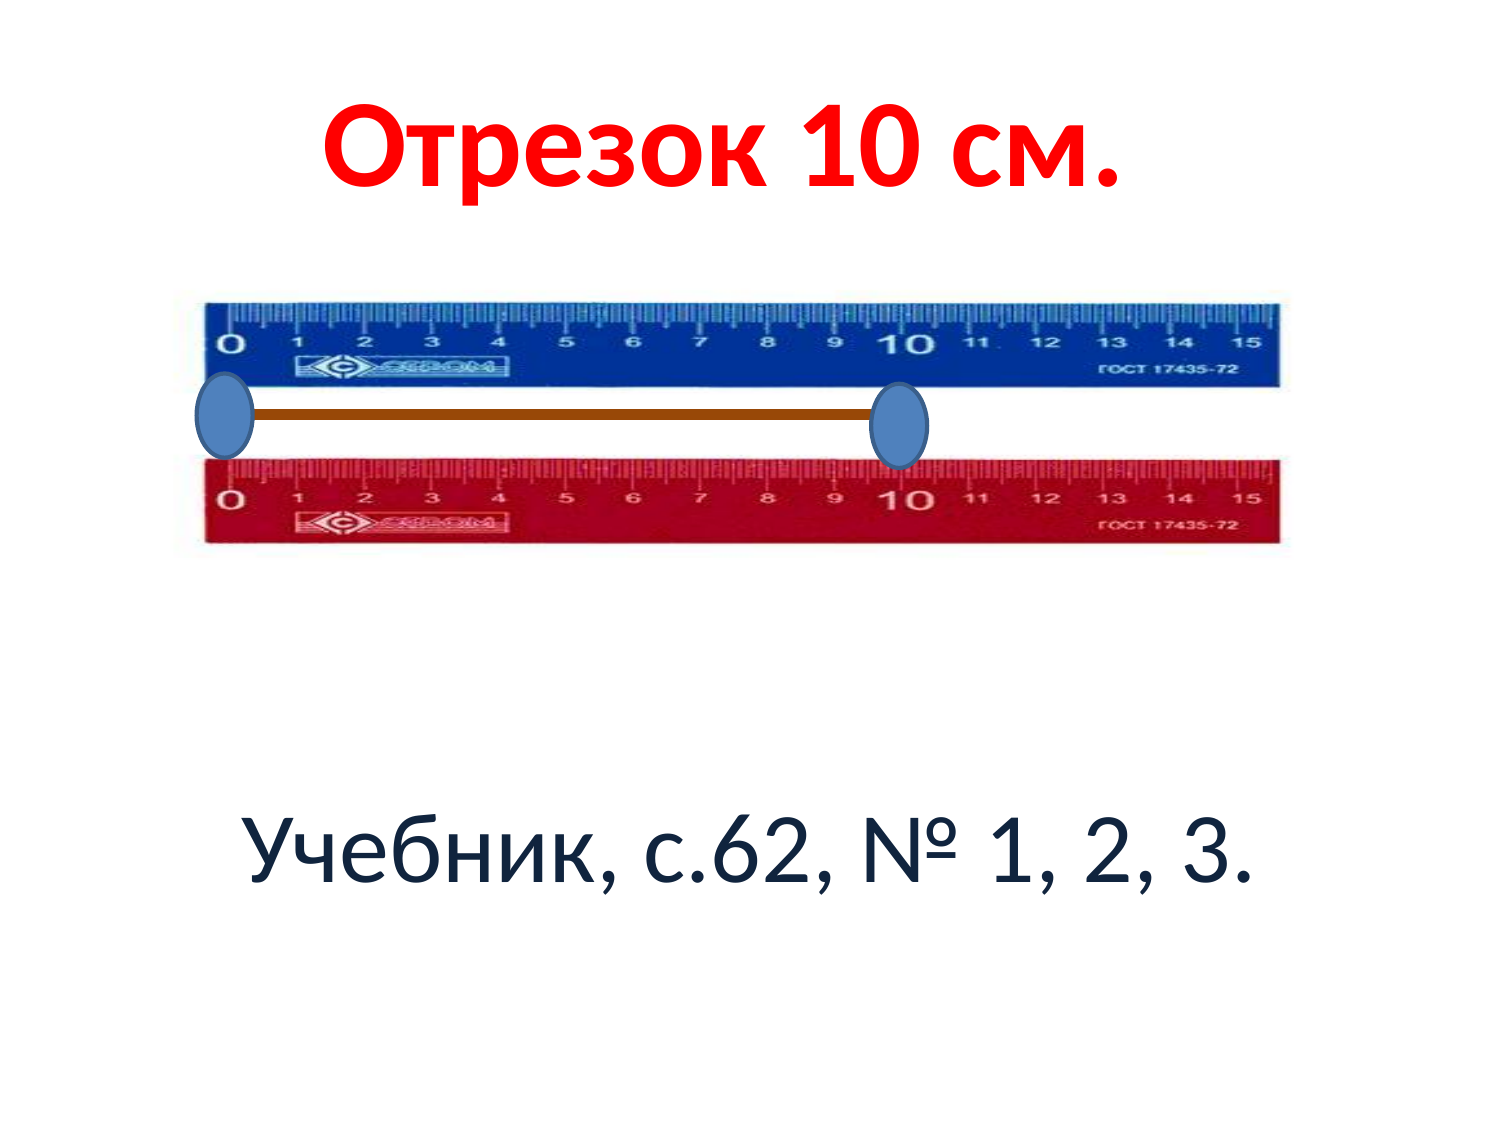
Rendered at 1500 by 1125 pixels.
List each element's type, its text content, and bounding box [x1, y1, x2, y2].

text_box Отрезок 10 см. [194, 54, 1270, 206]
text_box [196, 373, 928, 469]
subtitle Учебник, с.62, № 1, 2, 3. [225, 775, 1275, 976]
picture [92, 207, 1428, 693]
